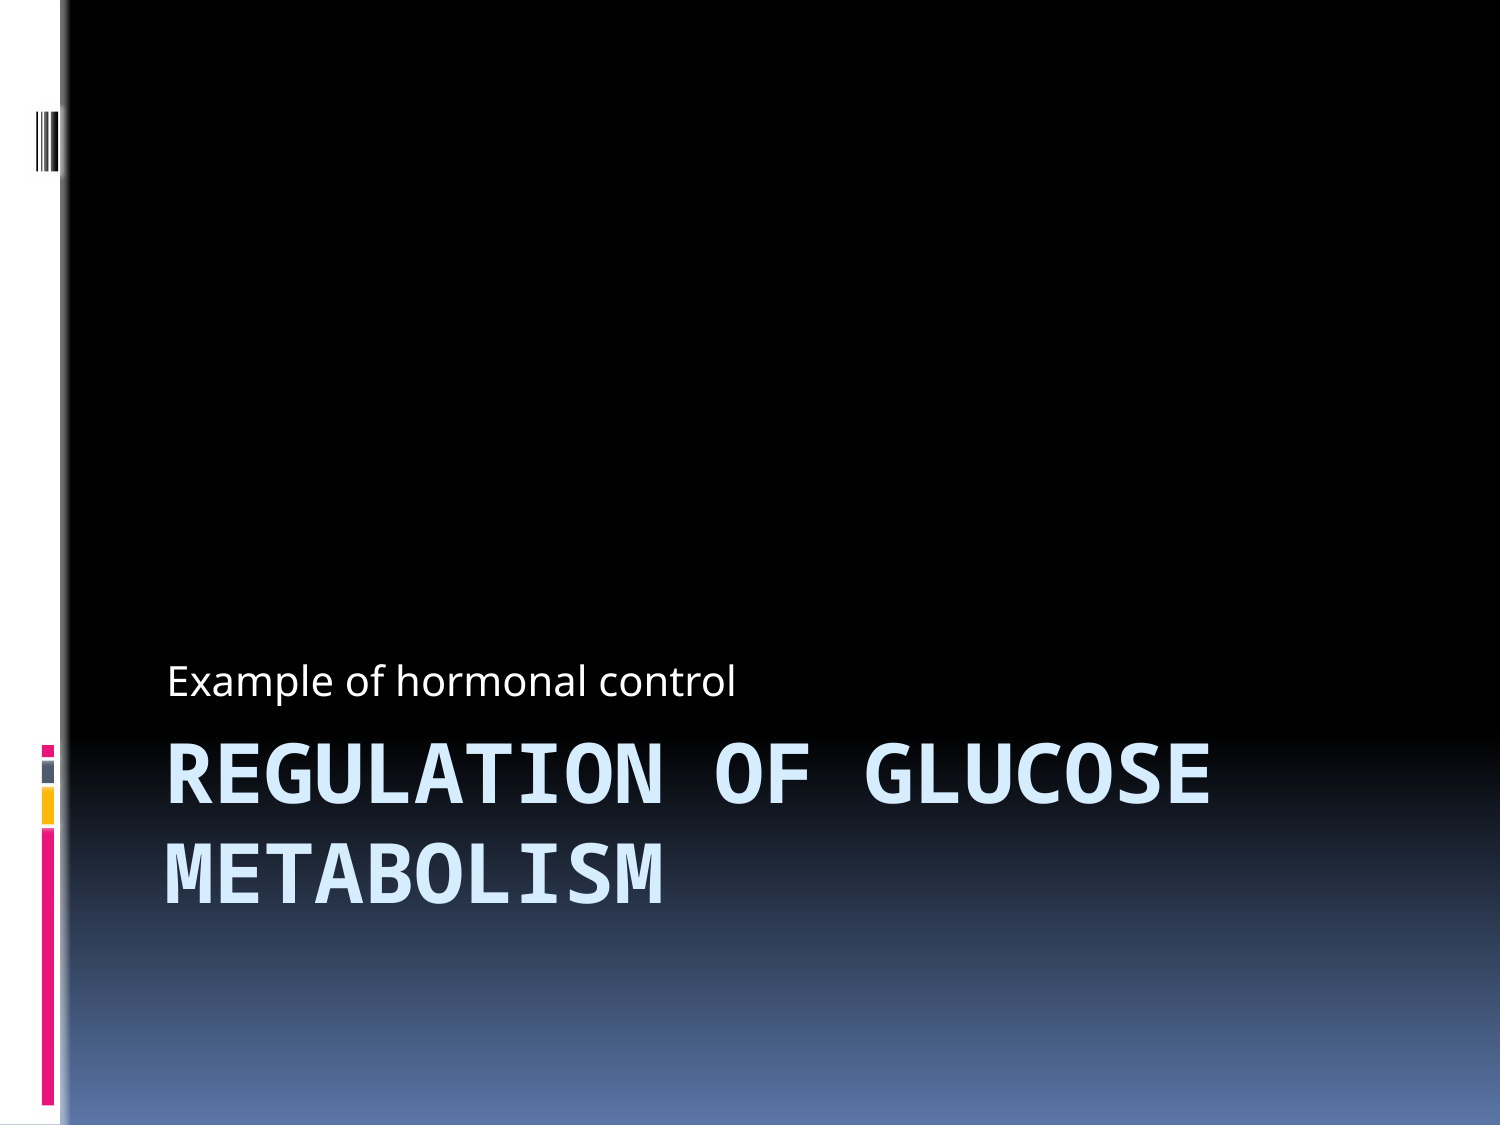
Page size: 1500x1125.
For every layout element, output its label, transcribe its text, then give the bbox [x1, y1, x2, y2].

title Regulation of Glucose Metabolism [150, 713, 1425, 1037]
subtitle Example of hormonal control [150, 464, 1425, 713]
